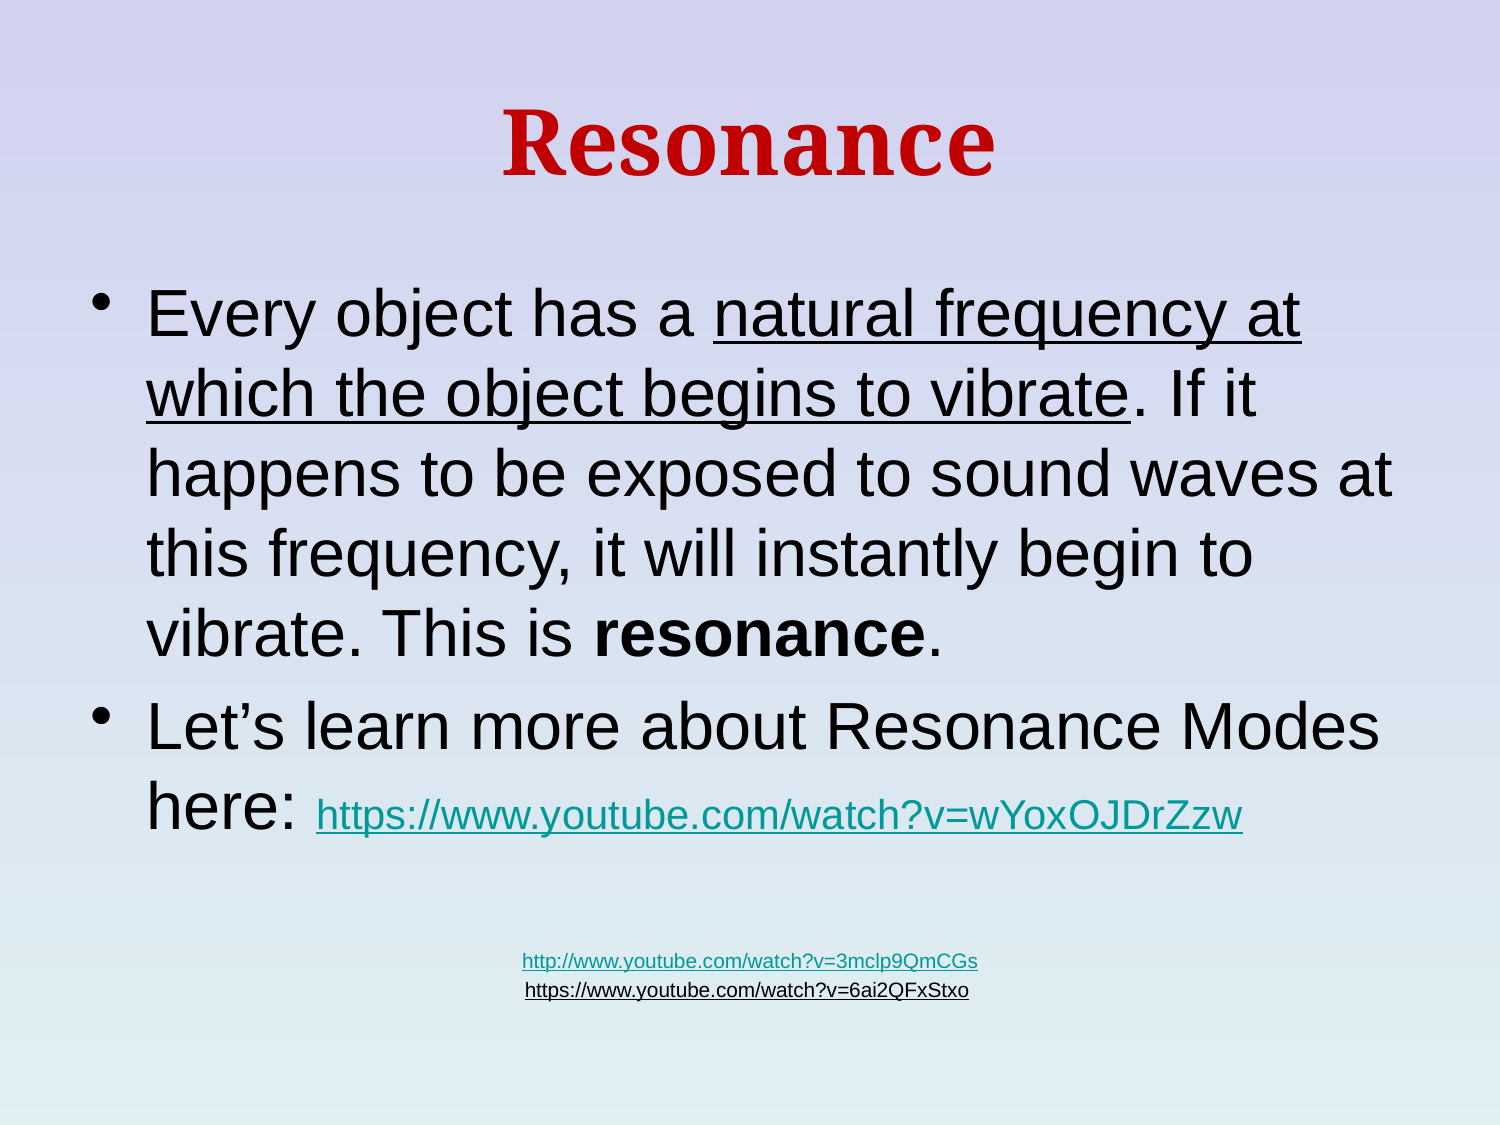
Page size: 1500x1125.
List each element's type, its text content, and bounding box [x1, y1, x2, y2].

list Every object has a natural frequency at which the object begins to vibrate. If it happens to be exposed to sound waves at this frequency, it will instantly begin to vibrate. This is resonance. Let’s learn more about Resonance Modes here: https://www.youtube.com/watch?v=wYoxOJDrZzw http://www.youtube.com/watch?v=3mclp9QmCGs https://www.youtube.com/watch?v=6ai2QFxStxo [75, 262, 1425, 1005]
title Resonance [75, 45, 1425, 233]
